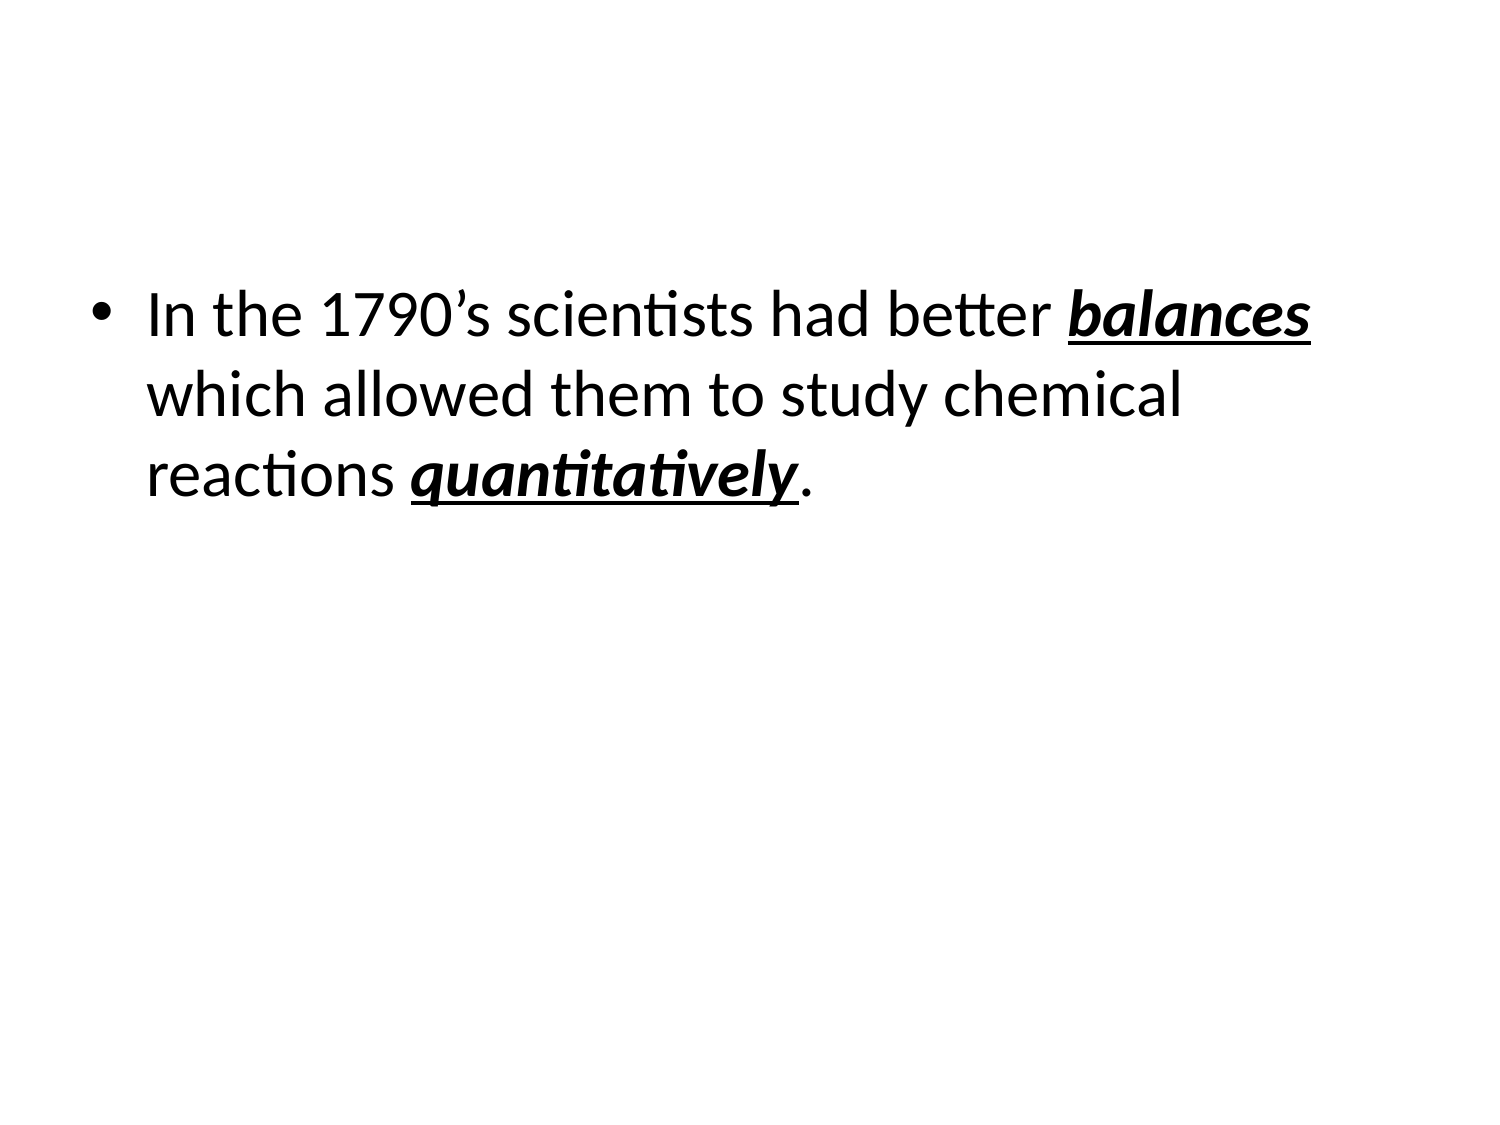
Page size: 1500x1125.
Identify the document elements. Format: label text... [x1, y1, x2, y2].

list In the 1790’s scientists had better balances which allowed them to study chemical reactions quantitatively. [74, 262, 1426, 1006]
